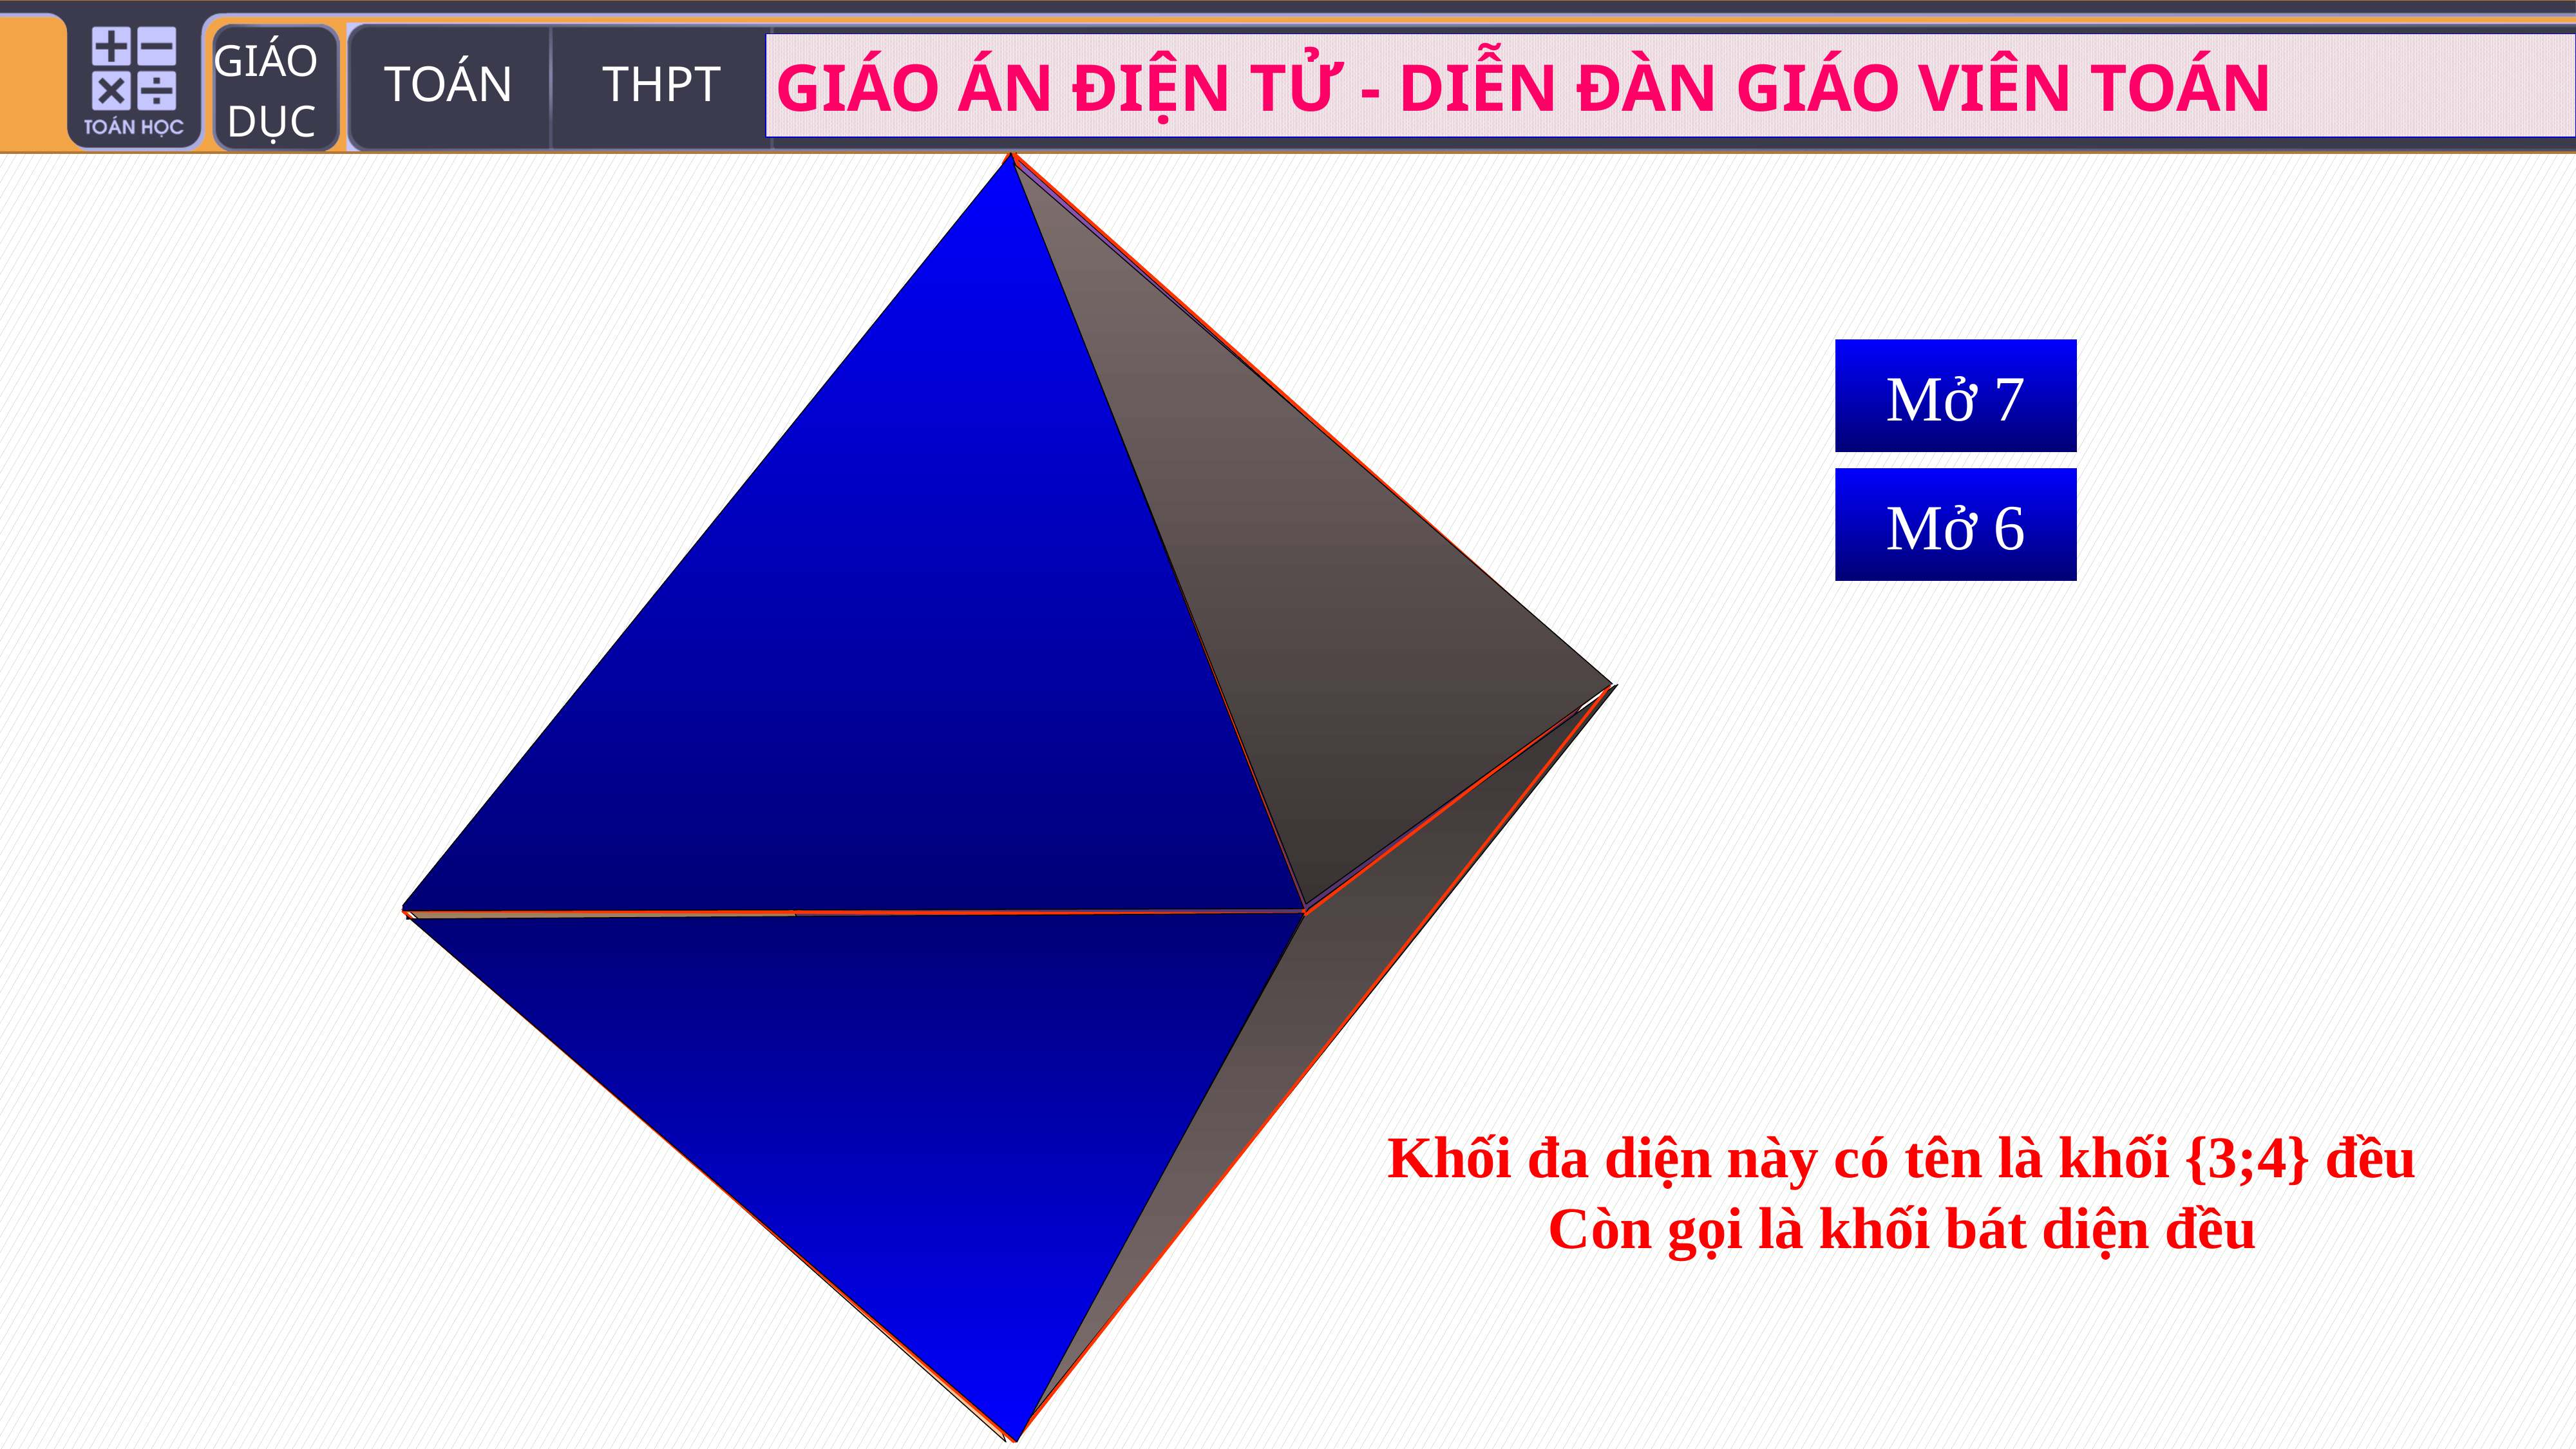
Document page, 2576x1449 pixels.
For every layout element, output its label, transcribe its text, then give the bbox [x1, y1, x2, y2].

text_box [1613, 684, 1618, 690]
text_box Mở 7 [1835, 339, 2077, 452]
text_box Khối đa diện này có tên là khối {3;4} đều Còn gọi là khối bát diện đều [1613, 1113, 2429, 1265]
text_box Mở 6 [1835, 468, 2077, 581]
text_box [402, 153, 1611, 1443]
